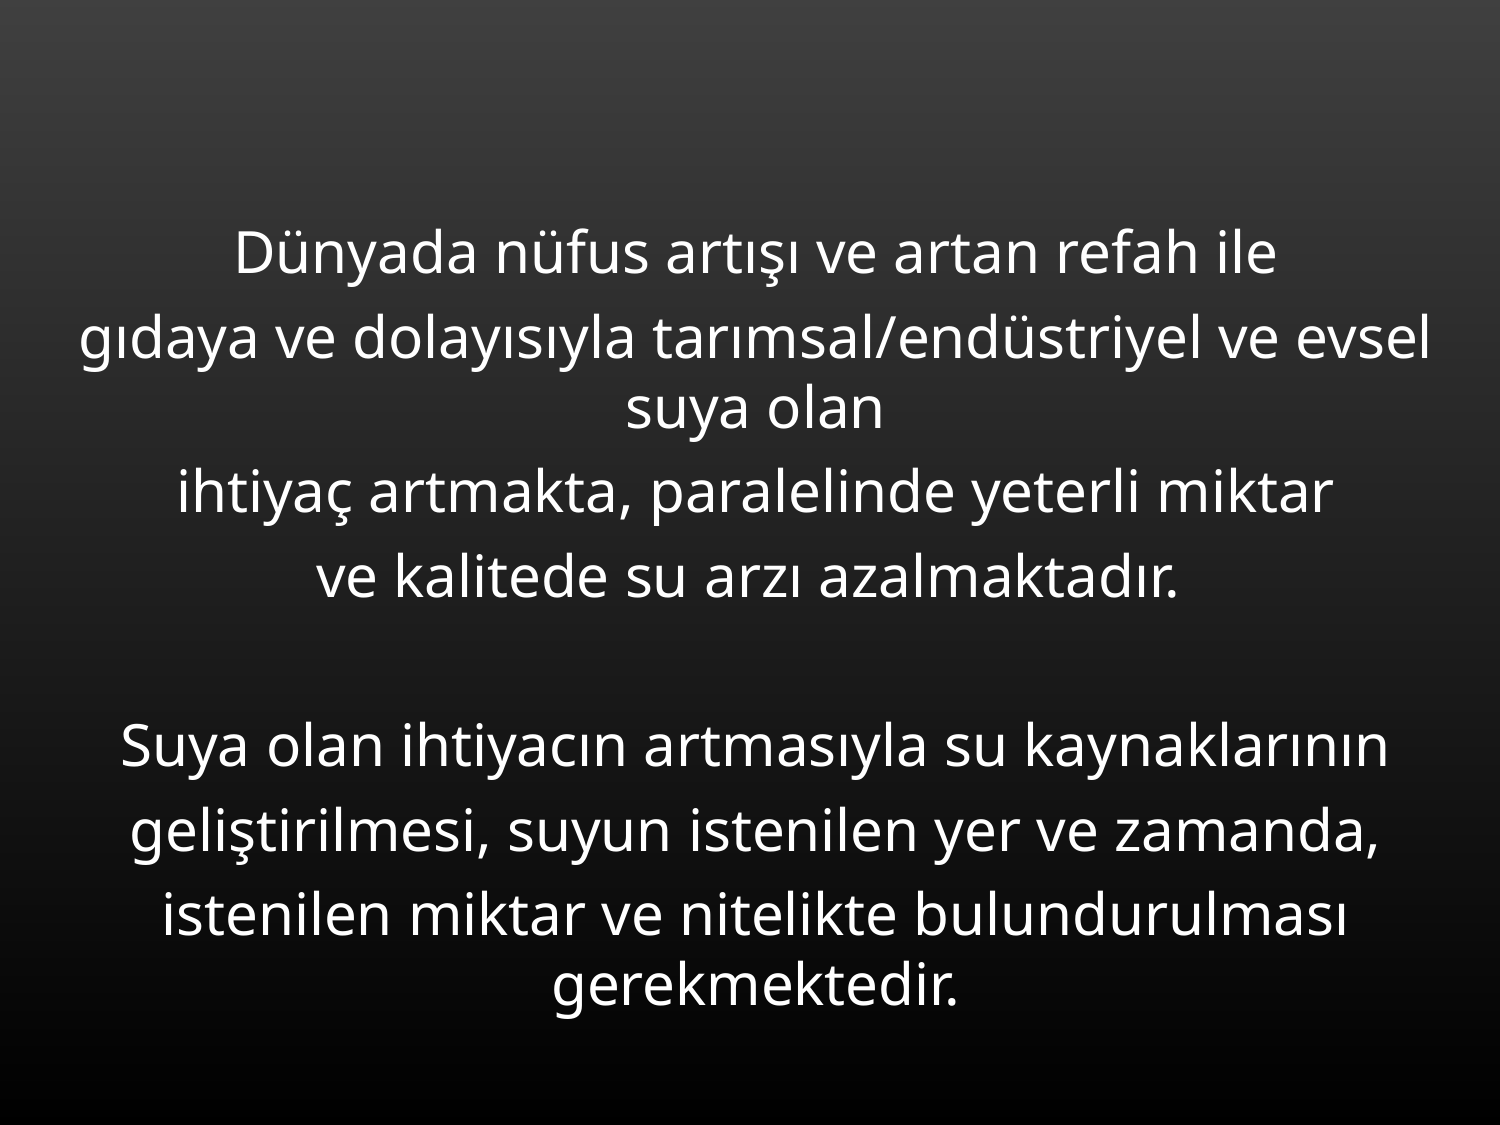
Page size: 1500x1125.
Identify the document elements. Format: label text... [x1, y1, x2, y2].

list Dünyada nüfus artışı ve artan refah ile gıdaya ve dolayısıyla tarımsal/endüstriyel ve evsel suya olan ihtiyaç artmakta, paralelinde yeterli miktar ve kalitede su arzı azalmaktadır. Suya olan ihtiyacın artmasıyla su kaynaklarının geliştirilmesi, suyun istenilen yer ve zamanda, istenilen miktar ve nitelikte bulundurulması gerekmektedir. [29, 208, 1471, 1059]
